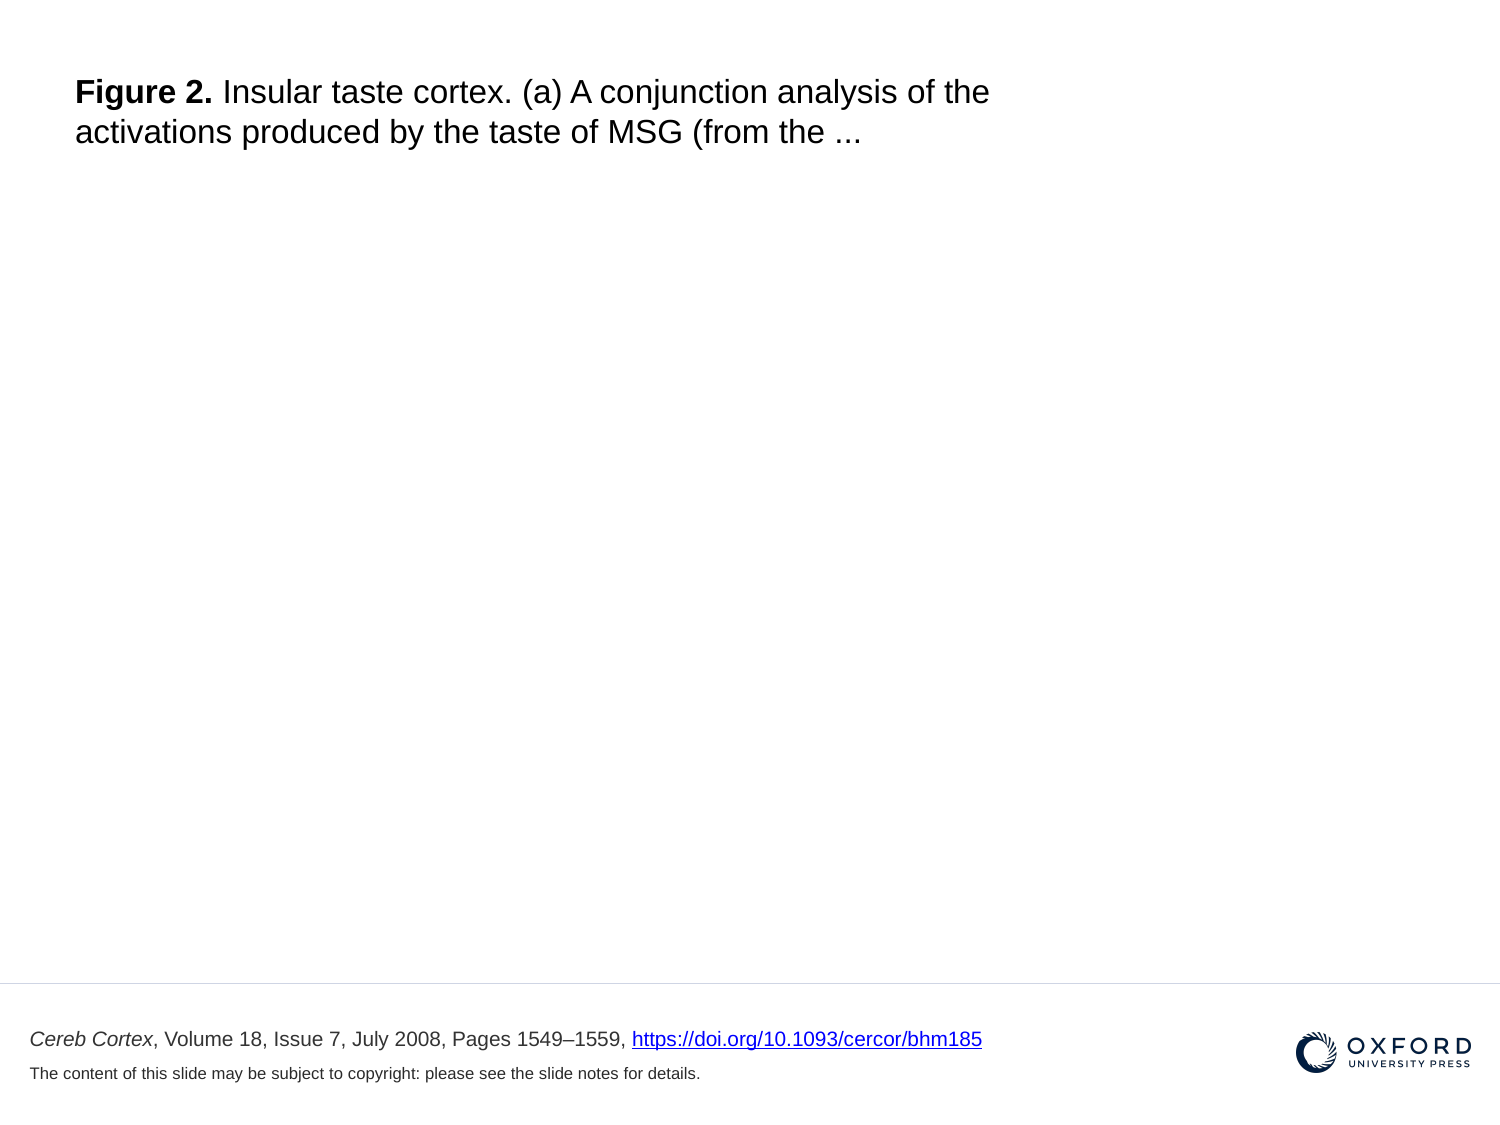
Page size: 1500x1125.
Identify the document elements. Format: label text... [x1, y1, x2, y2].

title Figure 2. Insular taste cortex. (a) A conjunction analysis of the activations produced by the taste of MSG (from the ... [75, 69, 1078, 171]
picture [1296, 1032, 1471, 1073]
footer Cereb Cortex, Volume 18, Issue 7, July 2008, Pages 1549–1559, https://doi.org/10.1093/cercor/bhm185 The content of this slide may be subject to copyright: please see the slide notes for details. [0, 983, 1260, 1125]
